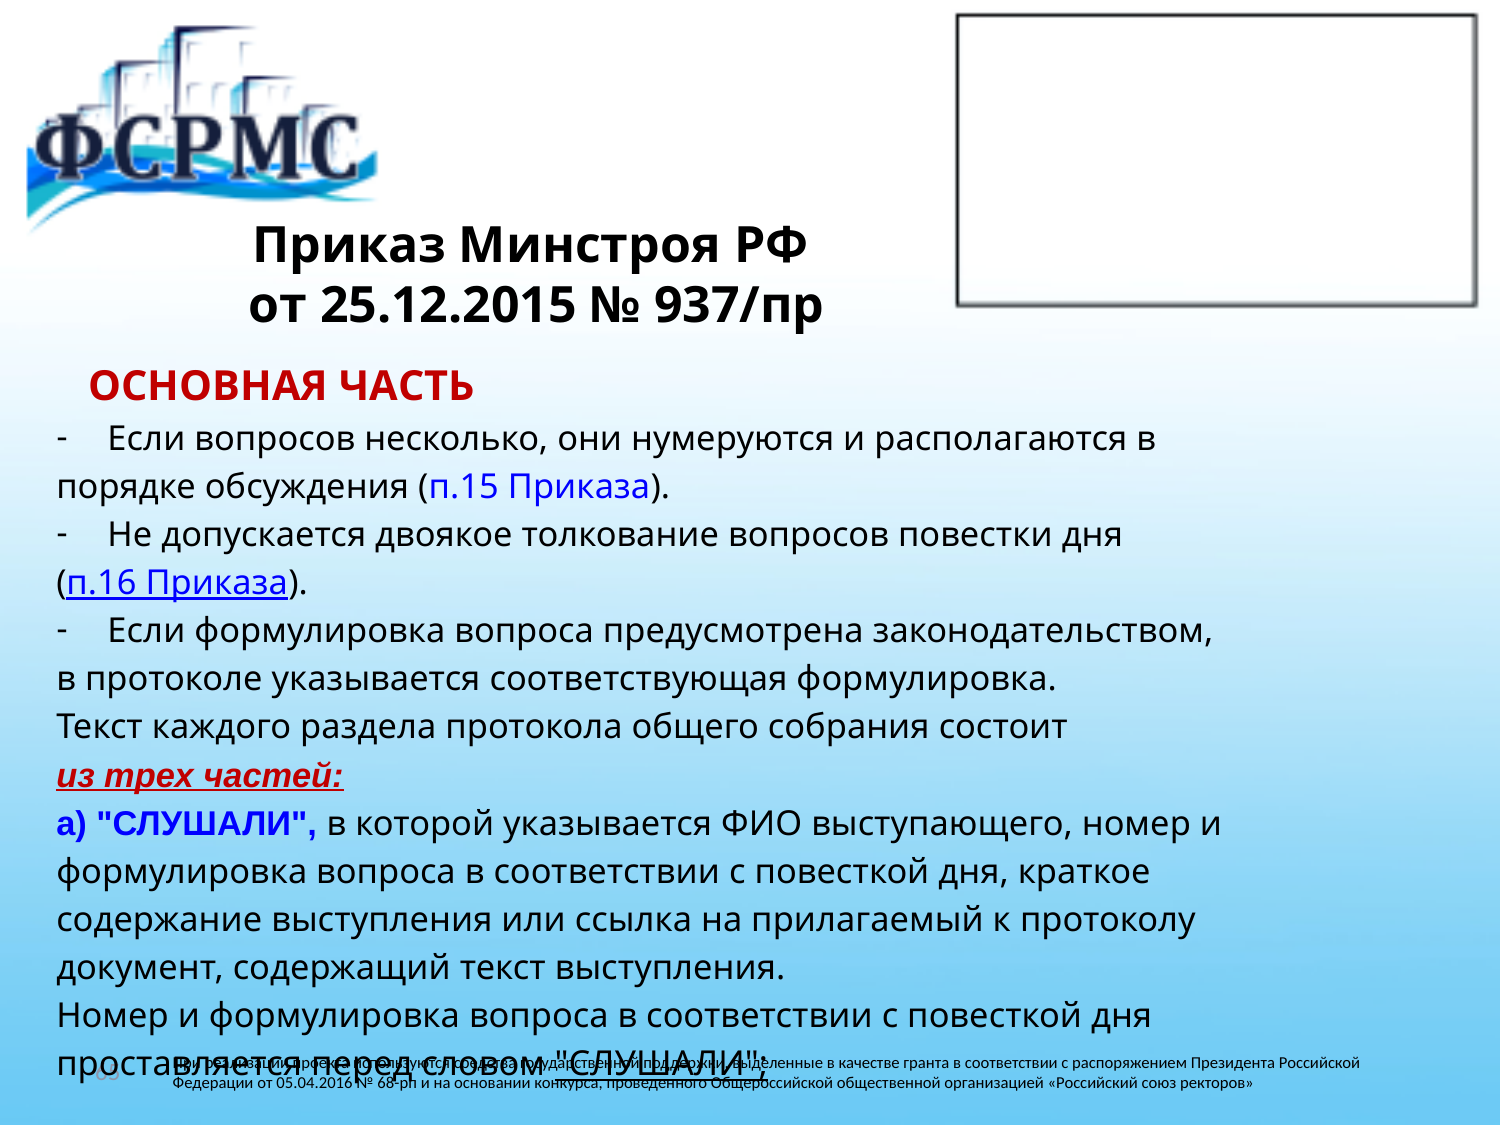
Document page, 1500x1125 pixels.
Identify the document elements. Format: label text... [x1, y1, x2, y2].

title Приказ Минстроя РФ от 25.12.2015 № 937/пр [117, 219, 957, 325]
slide_number 65 [53, 1040, 136, 1100]
list ОСНОВНАЯ ЧАСТЬ Если вопросов несколько, они нумеруются и располагаются в порядке обсуждения (п.15 Приказа). Не допускается двоякое толкование вопросов повестки дня (п.16 Приказа). Если формулировка вопроса предусмотрена законодательством, в протоколе указывается соответствующая формулировка. Текст каждого раздела протокола общего собрания состоит из трех частей: а) "СЛУШАЛИ", в которой указывается ФИО выступающего, номер и формулировка вопроса в соответствии с повесткой дня, краткое содержание выступления или ссылка на прилагаемый к протоколу документ, содержащий текст выступления. Номер и формулировка вопроса в соответствии с повесткой дня проставляется перед словом "СЛУШАЛИ"; [41, 351, 1489, 1094]
picture [0, 0, 1500, 1125]
